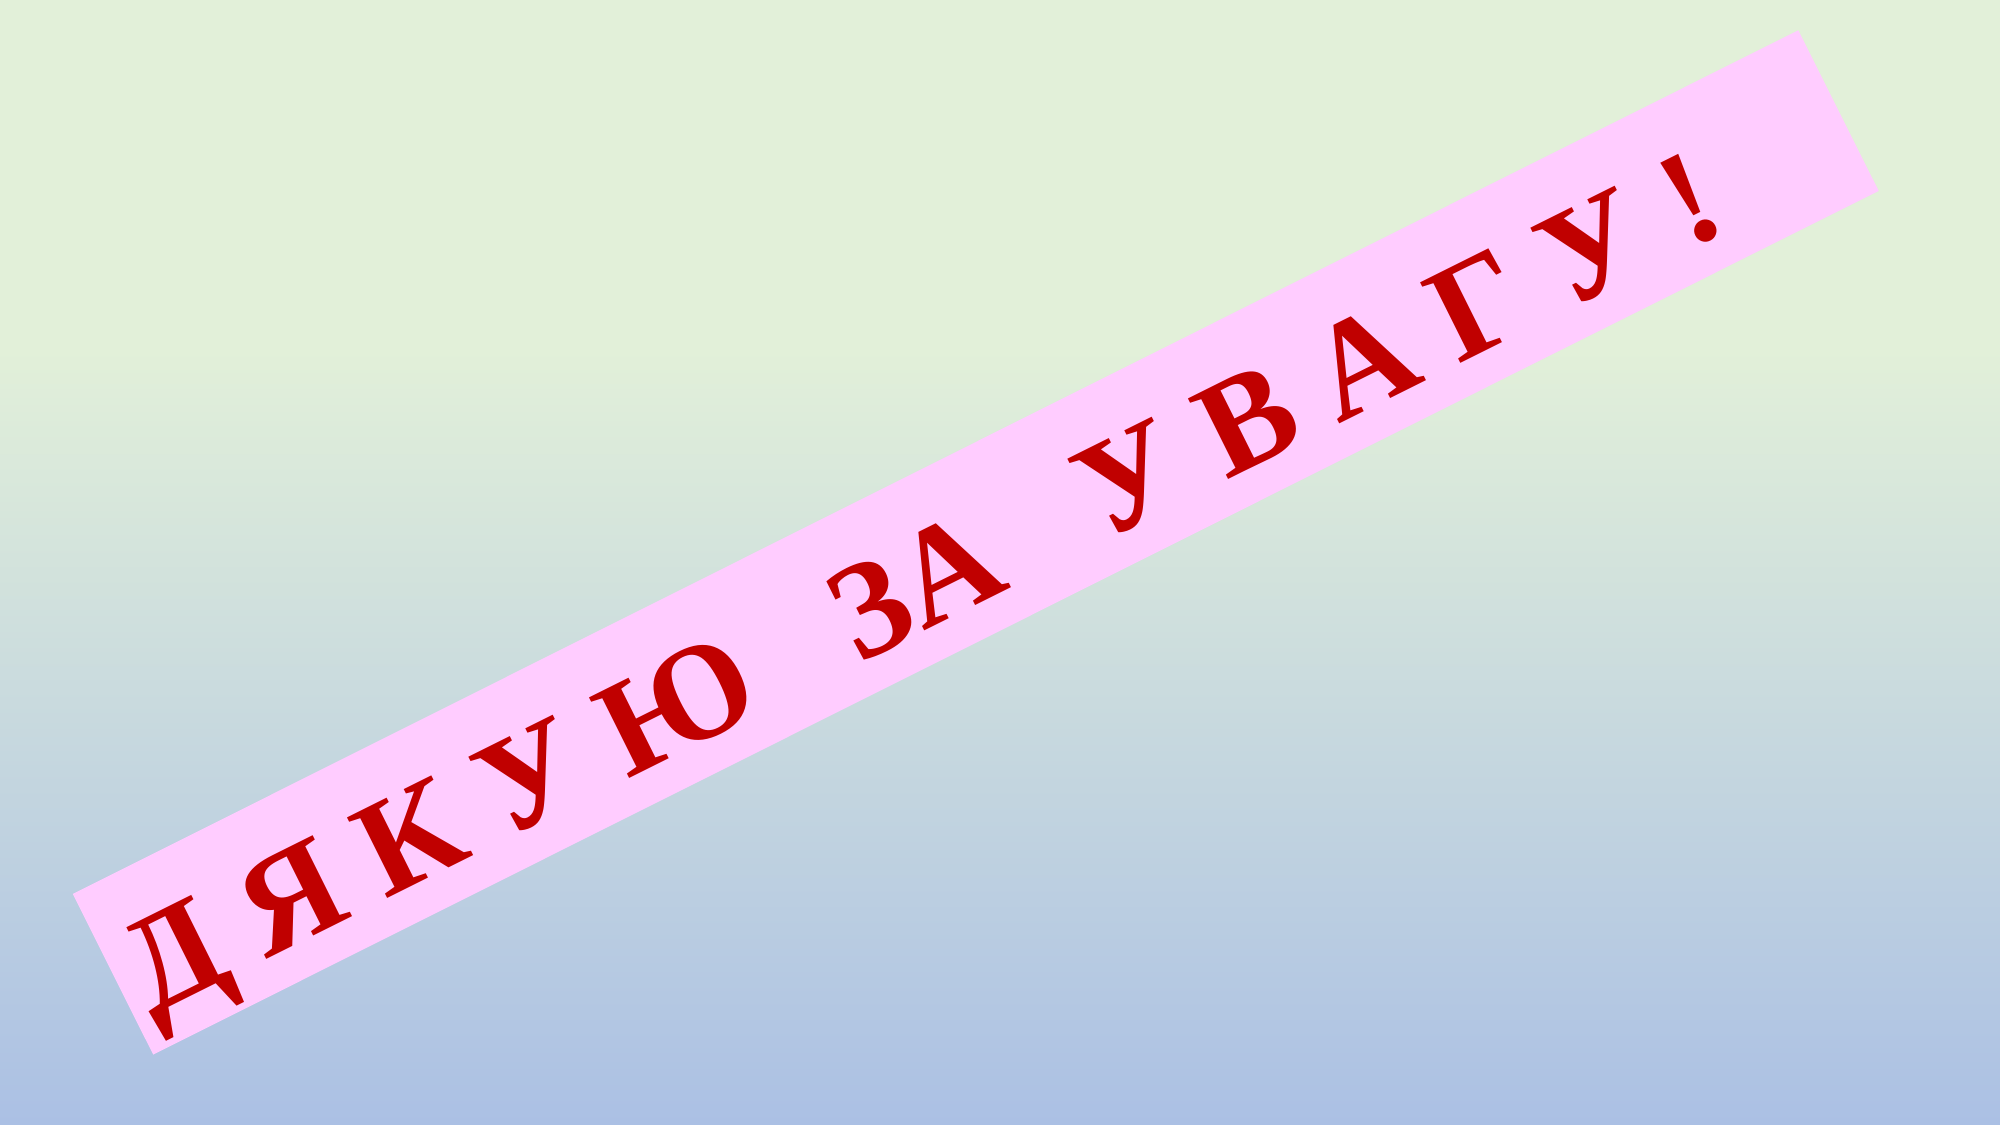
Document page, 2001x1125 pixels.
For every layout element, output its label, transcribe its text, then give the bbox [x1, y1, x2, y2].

text_box Д Я К У Ю ЗА У В А Г У ! [72, 30, 1879, 1055]
